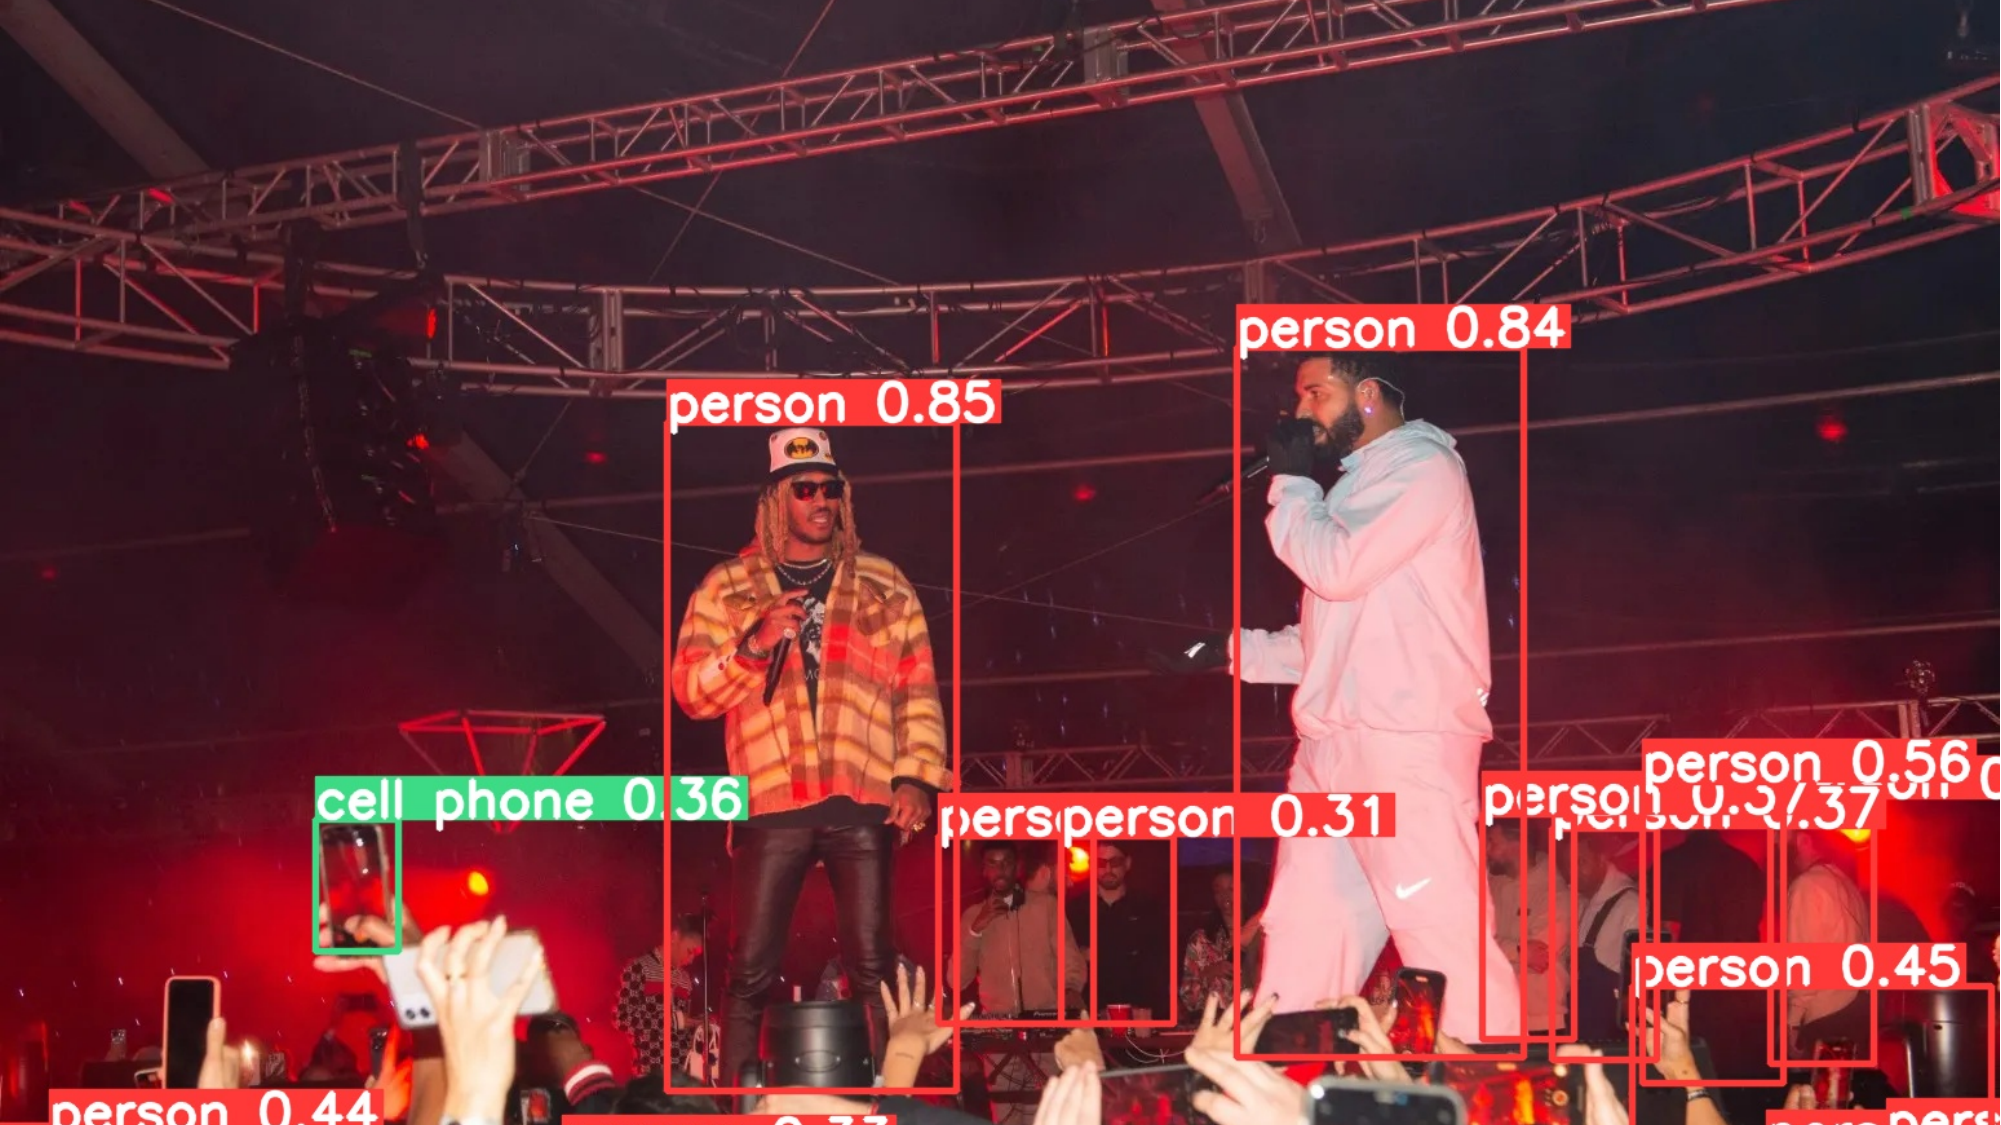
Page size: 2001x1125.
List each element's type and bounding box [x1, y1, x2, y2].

list [0, 0, 2000, 1125]
